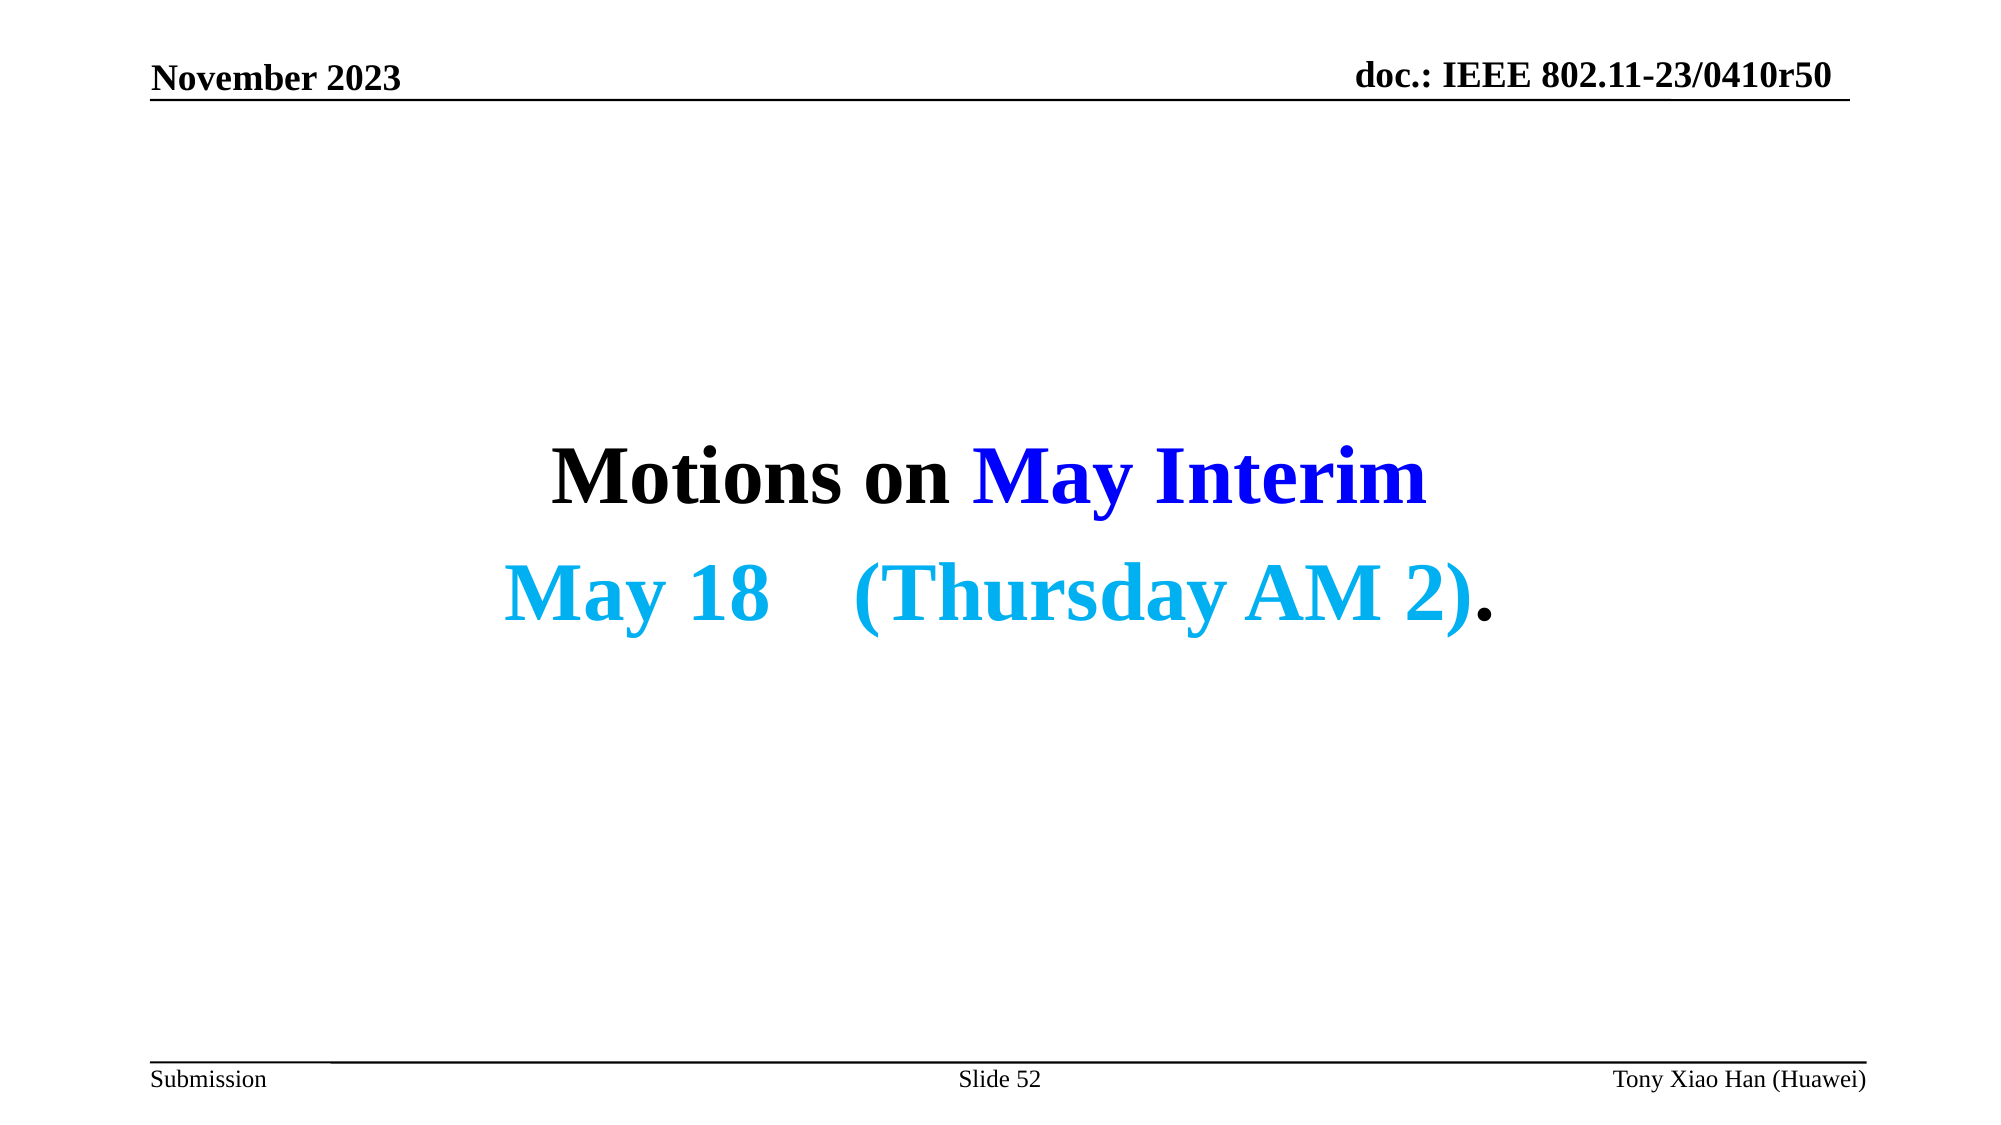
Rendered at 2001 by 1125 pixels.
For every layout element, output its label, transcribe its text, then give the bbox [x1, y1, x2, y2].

text_box Motions on May Interim May 18 (Thursday AM 2). [362, 412, 1638, 950]
